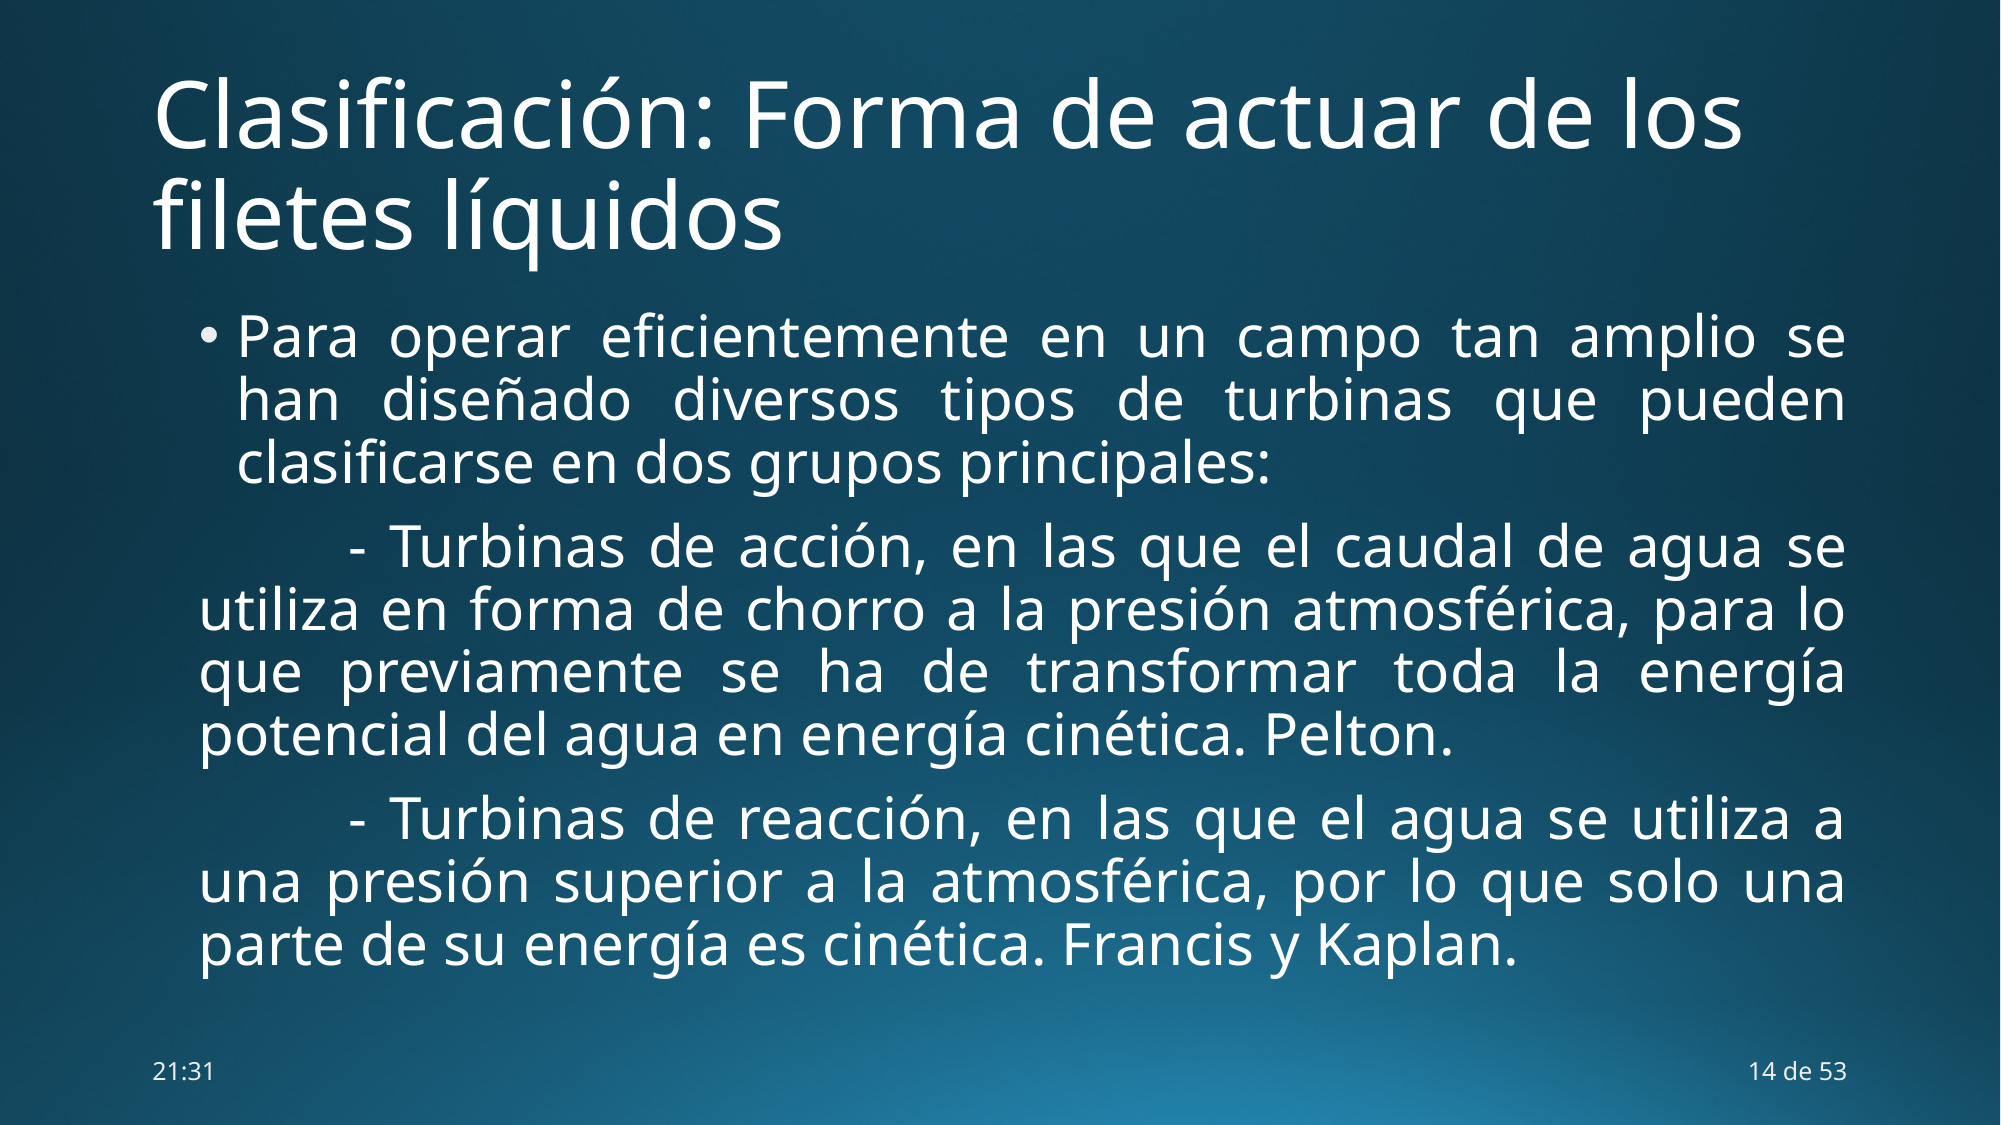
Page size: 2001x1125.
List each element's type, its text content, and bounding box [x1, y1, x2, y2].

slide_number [137, 1042, 588, 1103]
picture [0, 0, 2001, 1125]
slide_number 14 de 53 [1412, 1042, 1863, 1103]
list Para operar eficientemente en un campo tan amplio se han diseñado diversos tipos de turbinas que pueden clasificarse en dos grupos principales: - Turbinas de acción, en las que el caudal de agua se utiliza en forma de chorro a la presión atmosférica, para lo que previamente se ha de transformar toda la energía potencial del agua en energía cinética. Pelton. - Turbinas de reacción, en las que el agua se utiliza a una presión superior a la atmosférica, por lo que solo una parte de su energía es cinética. Francis y Kaplan. [183, 299, 1863, 1014]
title Clasificación: Forma de actuar de los filetes líquidos [137, 59, 1863, 278]
